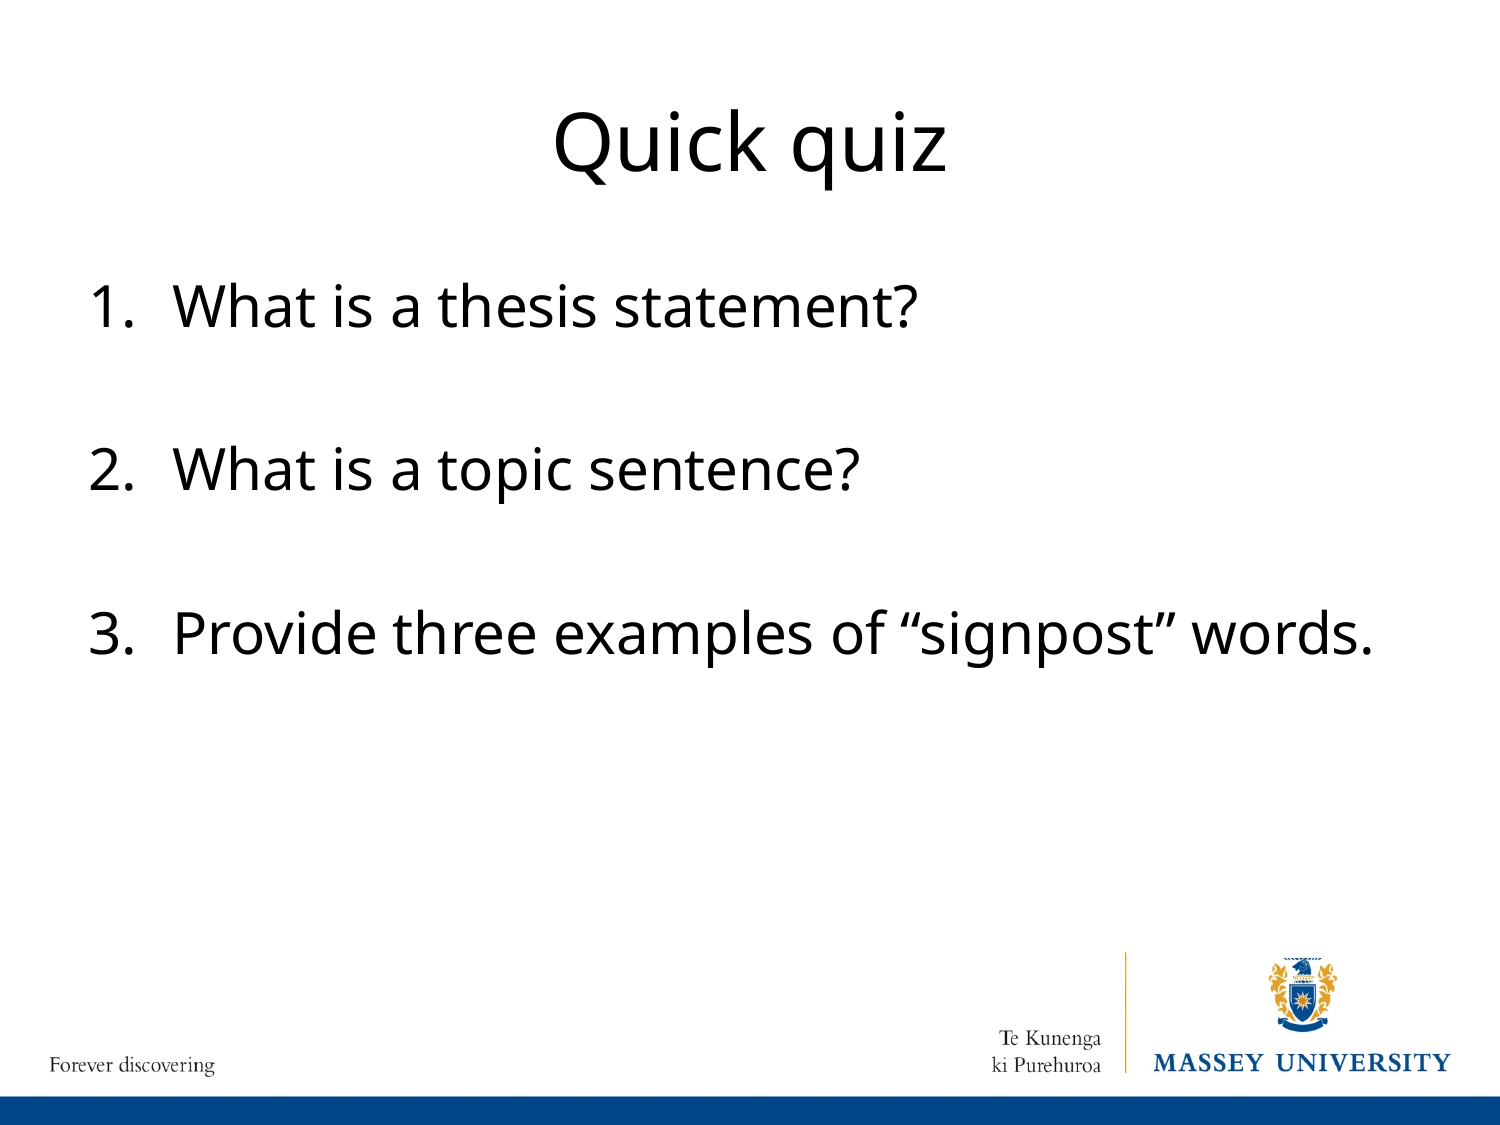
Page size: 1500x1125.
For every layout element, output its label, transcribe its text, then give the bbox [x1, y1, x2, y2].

picture [0, 0, 1500, 1125]
list What is a thesis statement? What is a topic sentence? Provide three examples of “signpost” words. [74, 262, 1426, 1006]
title Quick quiz [74, 44, 1426, 233]
